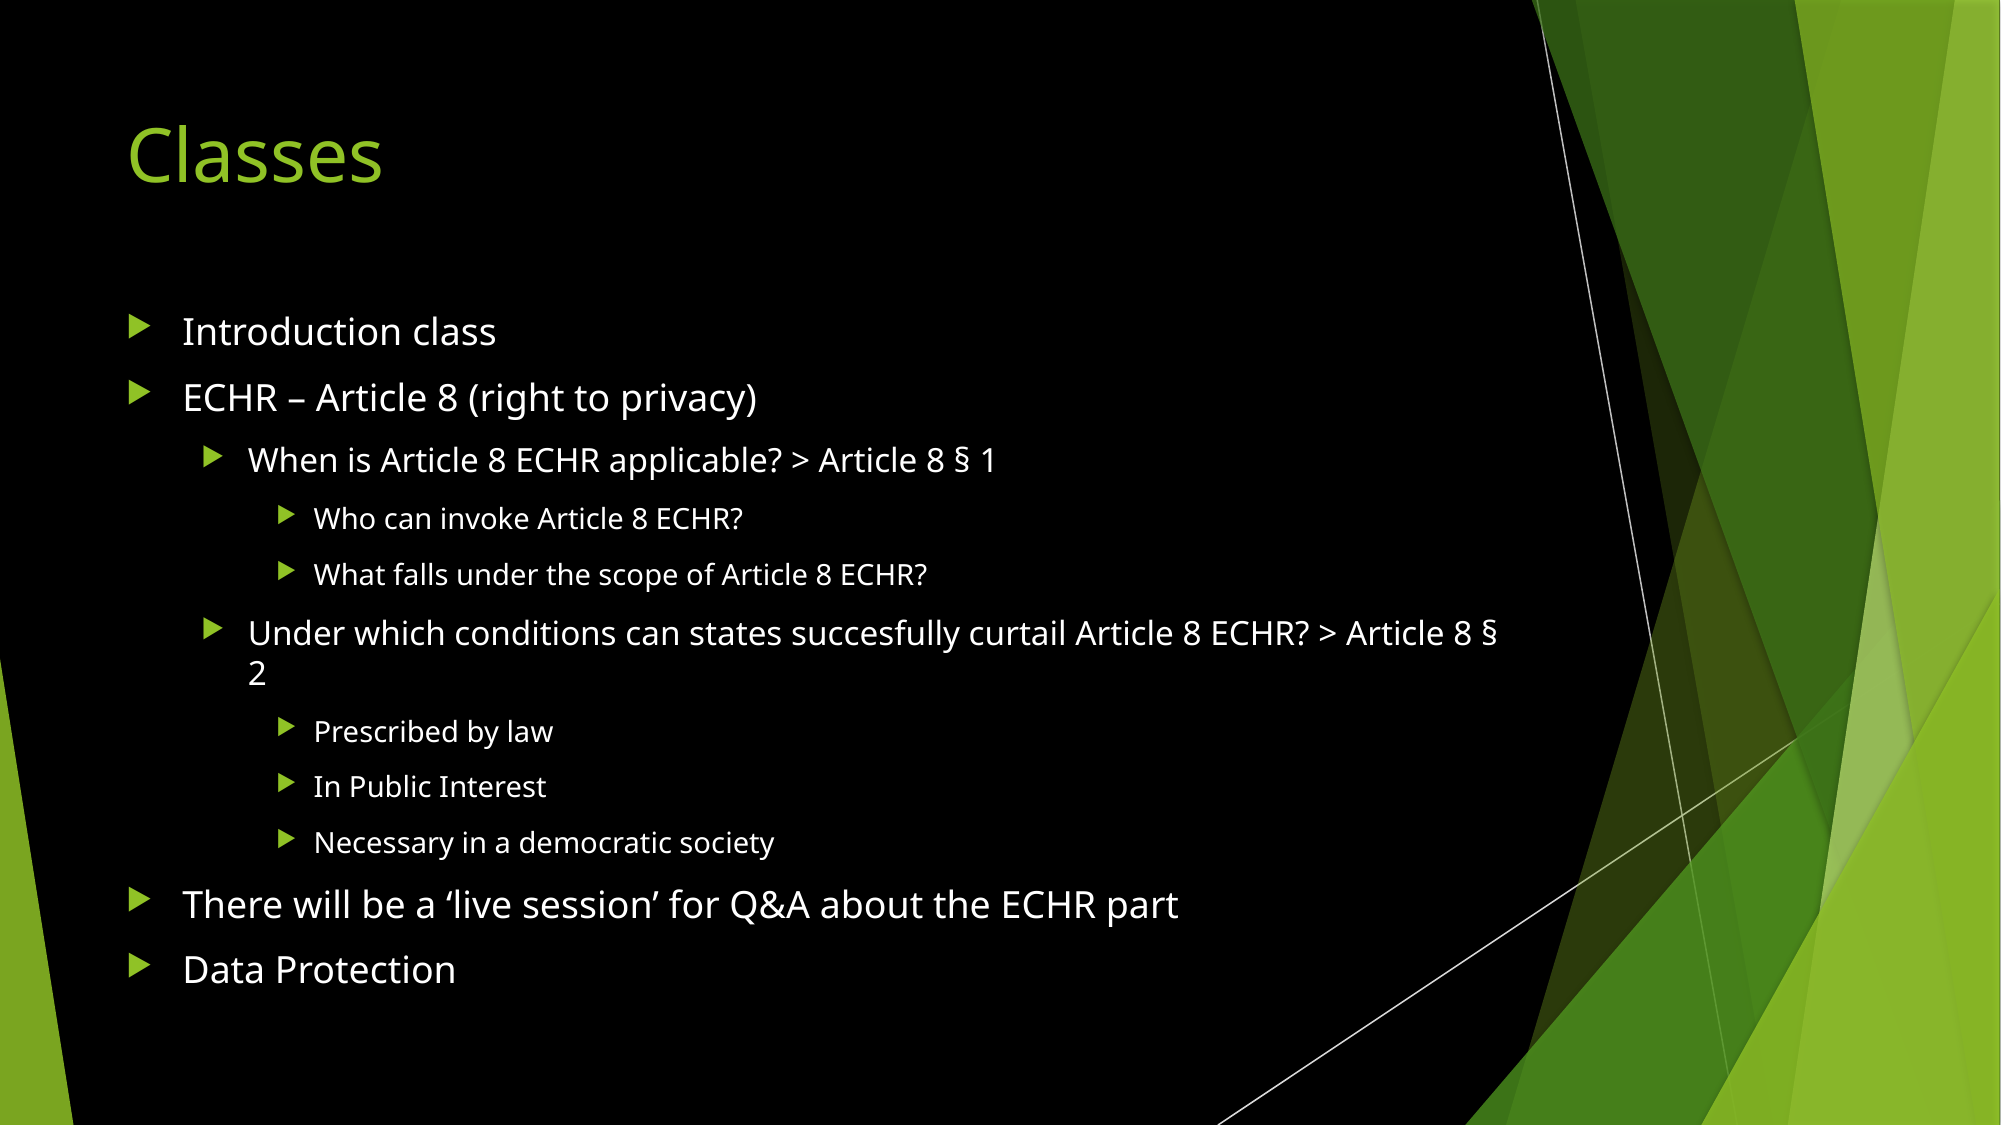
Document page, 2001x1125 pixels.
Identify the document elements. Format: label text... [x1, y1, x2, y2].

title Classes [111, 99, 1522, 300]
list Introduction class ECHR – Article 8 (right to privacy) When is Article 8 ECHR applicable? > Article 8 § 1 Who can invoke Article 8 ECHR? What falls under the scope of Article 8 ECHR? Under which conditions can states succesfully curtail Article 8 ECHR? > Article 8 § 2 Prescribed by law In Public Interest Necessary in a democratic society There will be a ‘live session’ for Q&A about the ECHR part Data Protection [111, 300, 1522, 1046]
